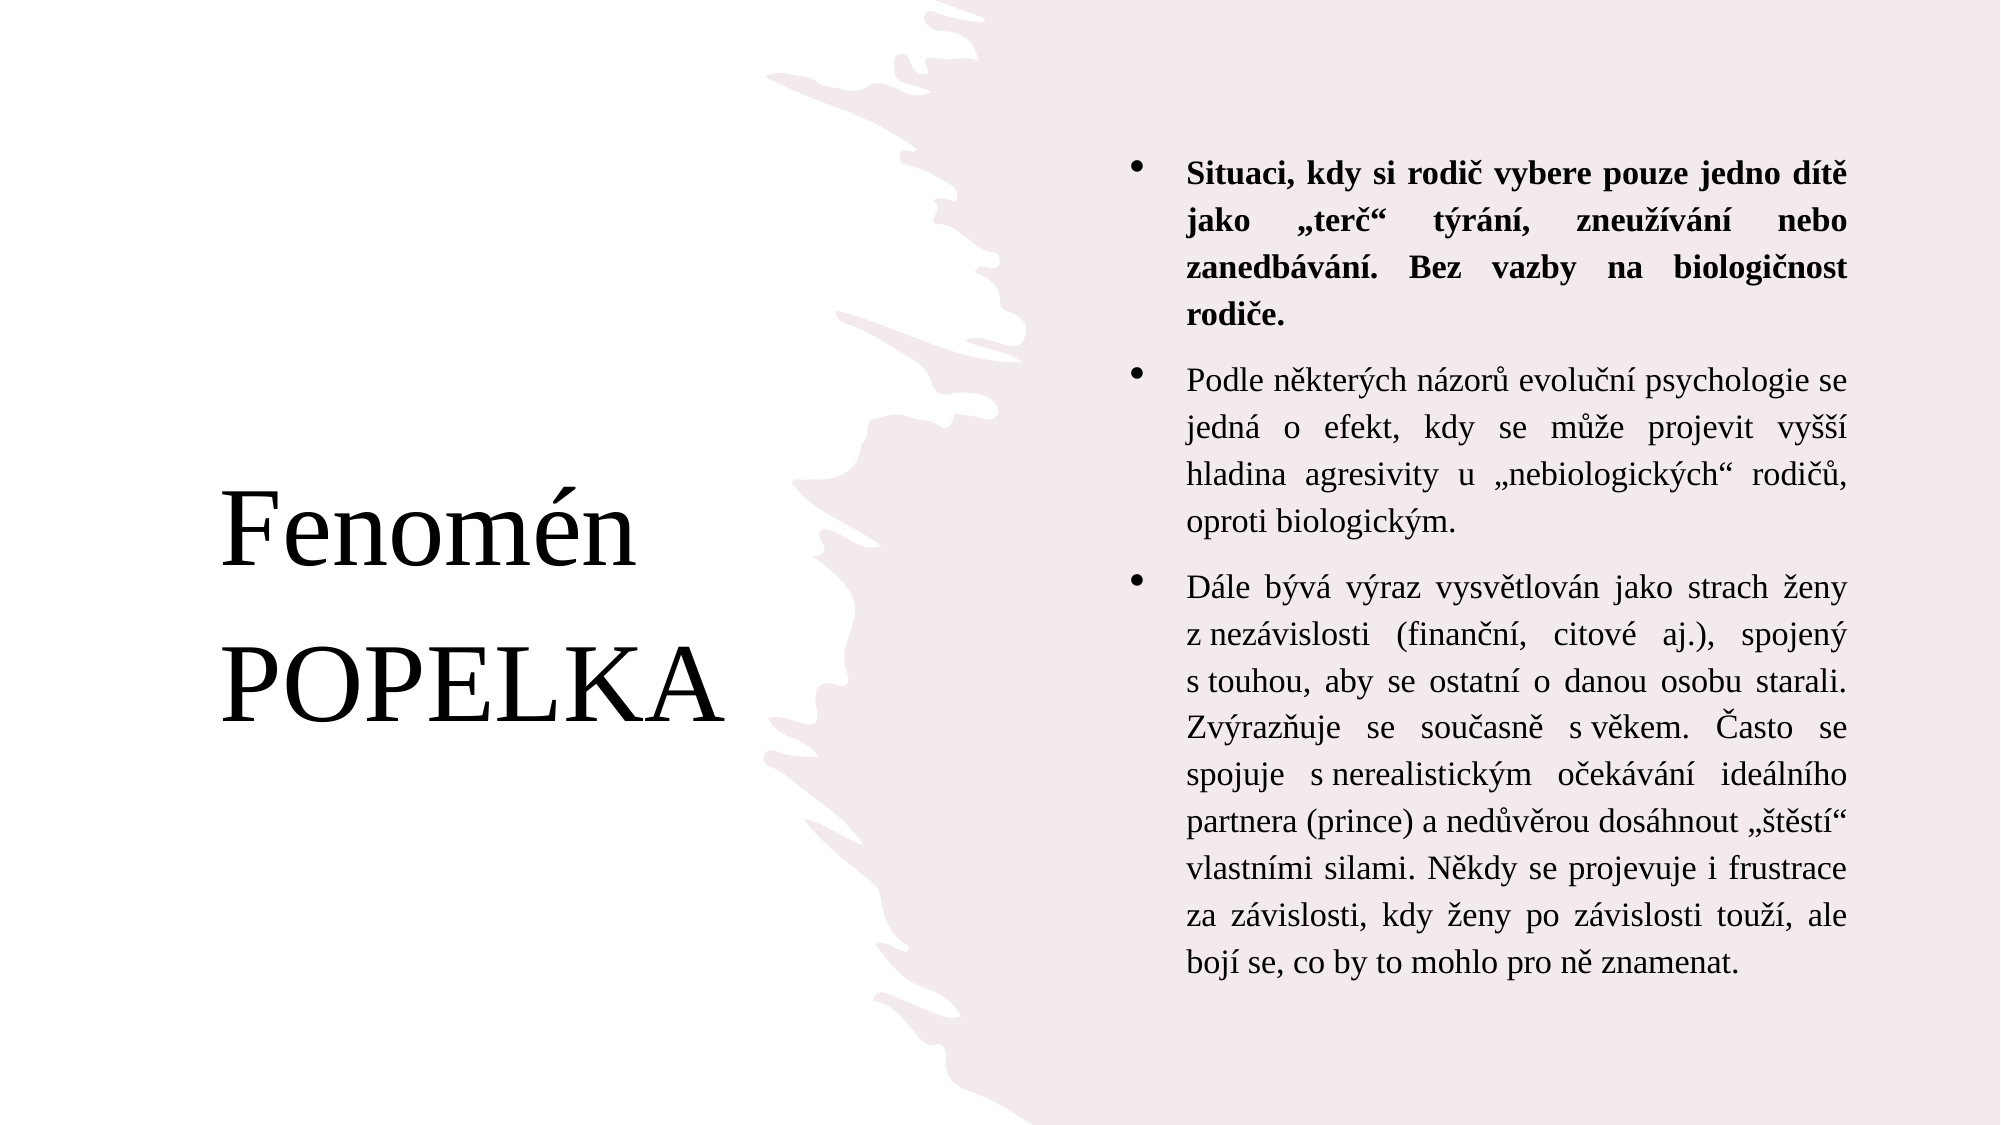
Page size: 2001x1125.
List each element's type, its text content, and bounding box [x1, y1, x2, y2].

text_box [764, 0, 2000, 1125]
list Situaci, kdy si rodič vybere pouze jedno dítě jako „terč“ týrání, zneužívání nebo zanedbávání. Bez vazby na biologičnost rodiče. Podle některých názorů evoluční psychologie se jedná o efekt, kdy se může projevit vyšší hladina agresivity u „nebiologických“ rodičů, oproti biologickým. Dále bývá výraz vysvětlován jako strach ženy z nezávislosti (finanční, citové aj.), spojený s touhou, aby se ostatní o danou osobu starali. Zvýrazňuje se současně s věkem. Často se spojuje s nerealistickým očekávání ideálního partnera (prince) a nedůvěrou dosáhnout „štěstí“ vlastními silami. Někdy se projevuje i frustrace za závislosti, kdy ženy po závislosti touží, ale bojí se, co by to mohlo pro ně znamenat. [1116, 116, 1863, 1008]
text_box [0, 0, 1031, 1125]
title Fenomén POPELKA [148, 174, 764, 951]
